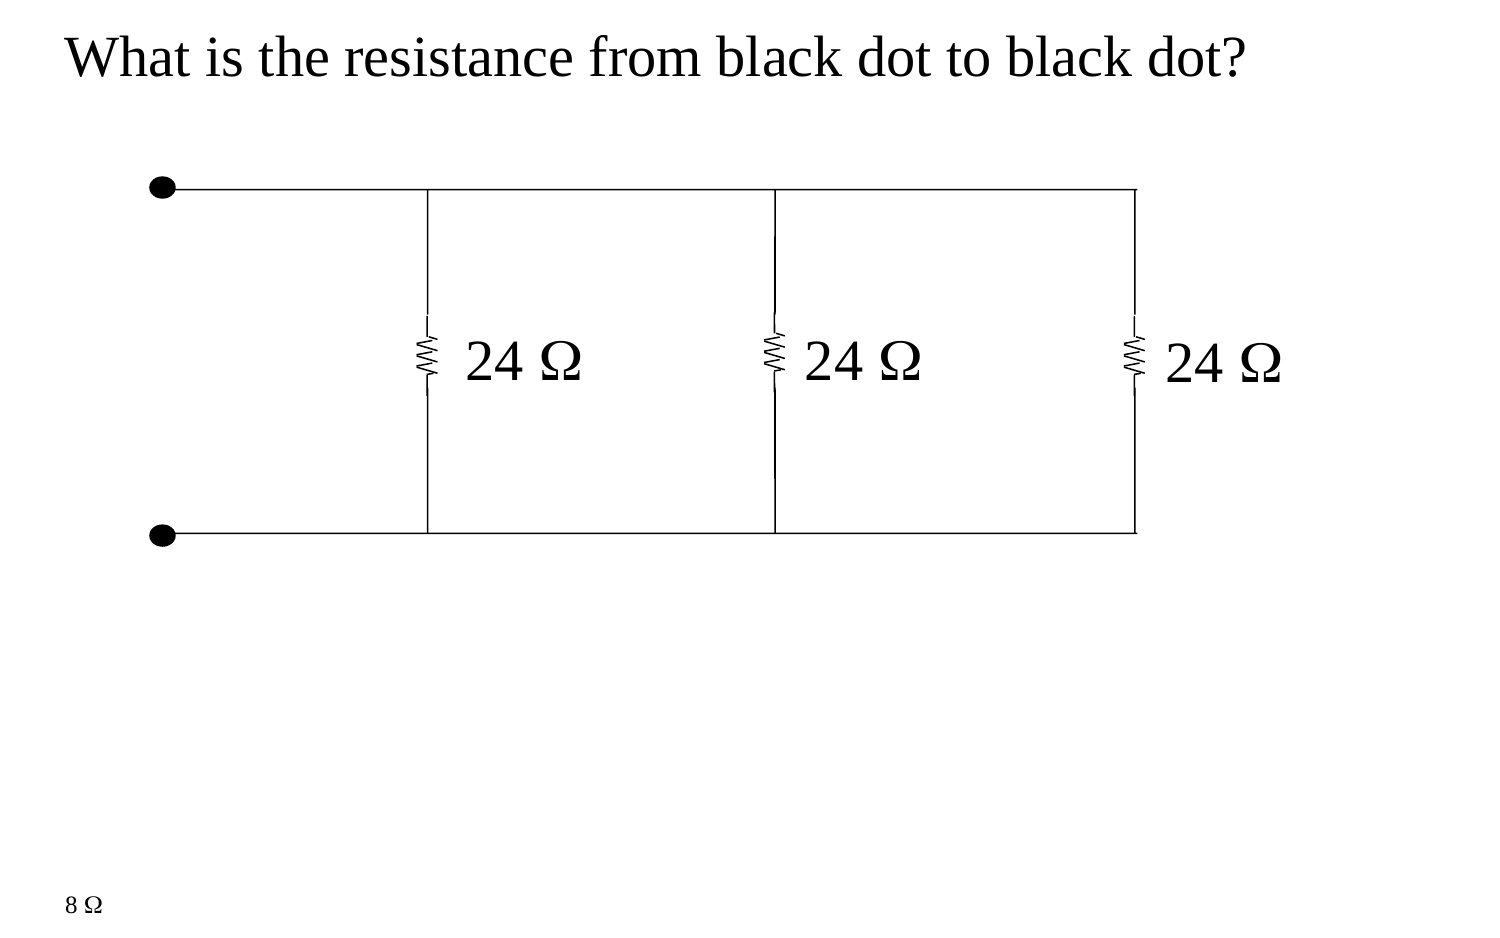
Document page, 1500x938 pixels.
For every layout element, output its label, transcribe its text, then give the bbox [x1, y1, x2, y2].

text_box 8  [50, 881, 119, 926]
text_box What is the resistance from black dot to black dot? [50, 10, 1450, 96]
text_box [150, 177, 175, 198]
text_box 24  [1150, 316, 1299, 402]
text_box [763, 312, 786, 393]
text_box 24  [790, 314, 938, 400]
text_box [150, 525, 175, 547]
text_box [1123, 315, 1145, 396]
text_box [416, 315, 438, 396]
text_box 24  [450, 314, 599, 400]
